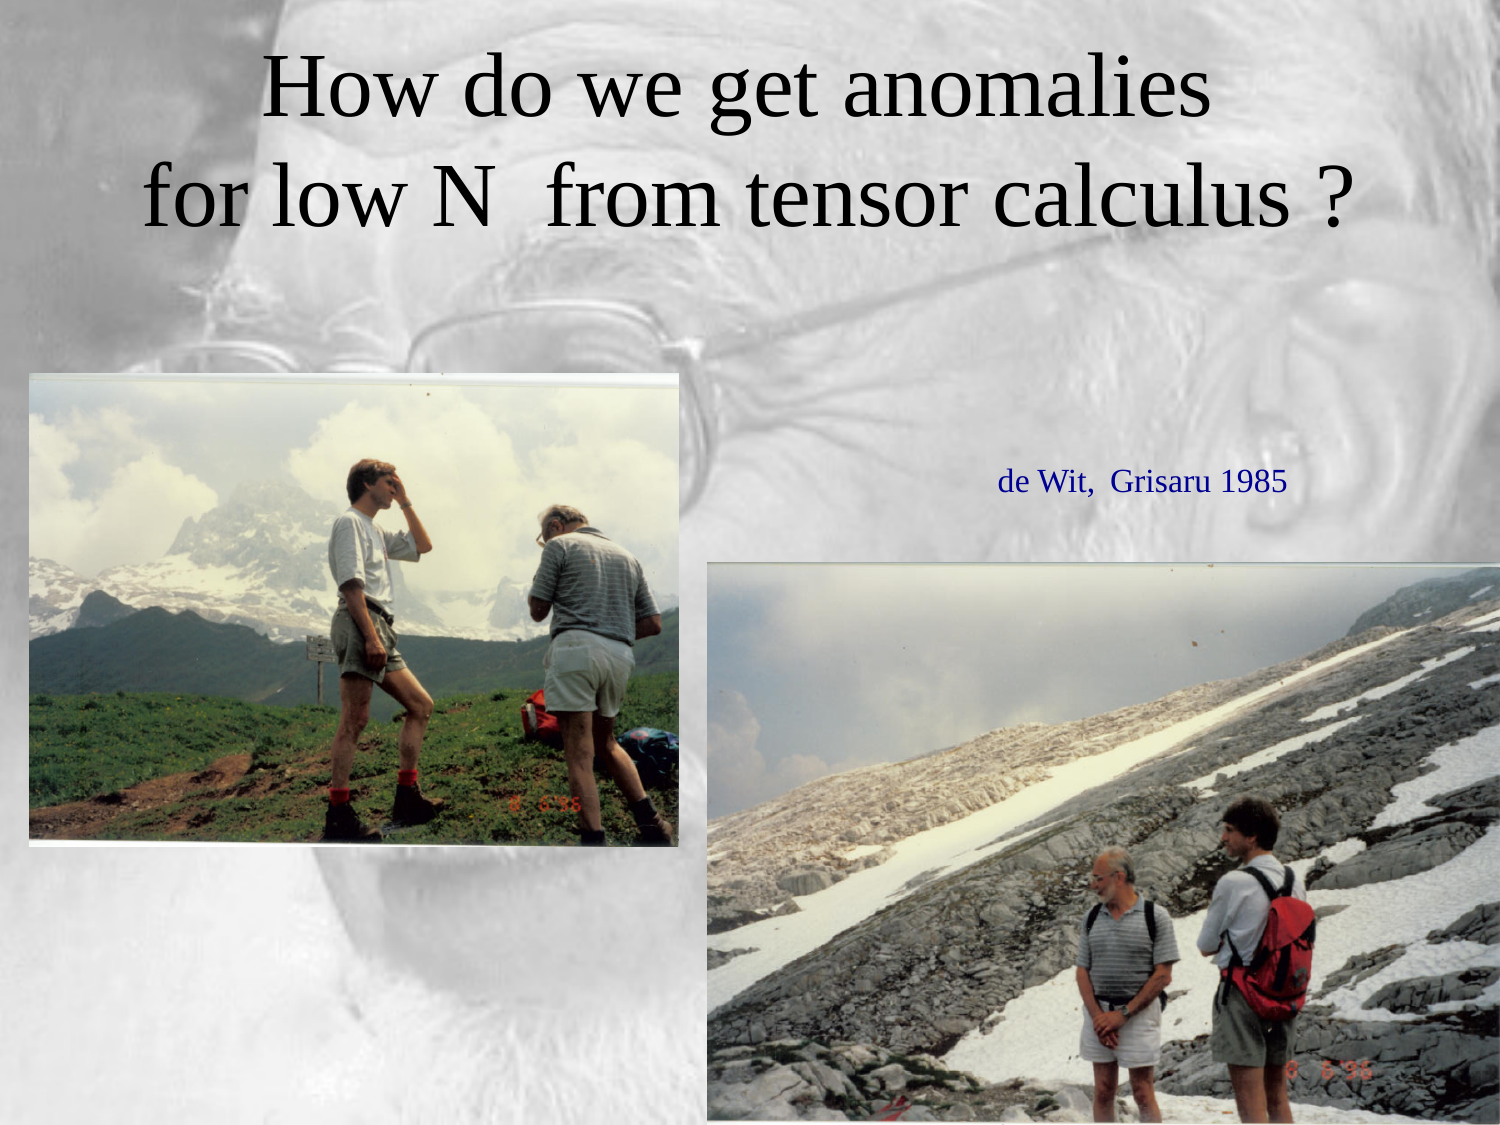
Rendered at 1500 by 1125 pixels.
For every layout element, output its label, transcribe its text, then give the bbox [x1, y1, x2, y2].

picture [0, 0, 1500, 1125]
title How do we get anomalies for low N from tensor calculus ? [111, 40, 1388, 229]
text_box de Wit, Grisaru 1985 [903, 444, 1383, 529]
